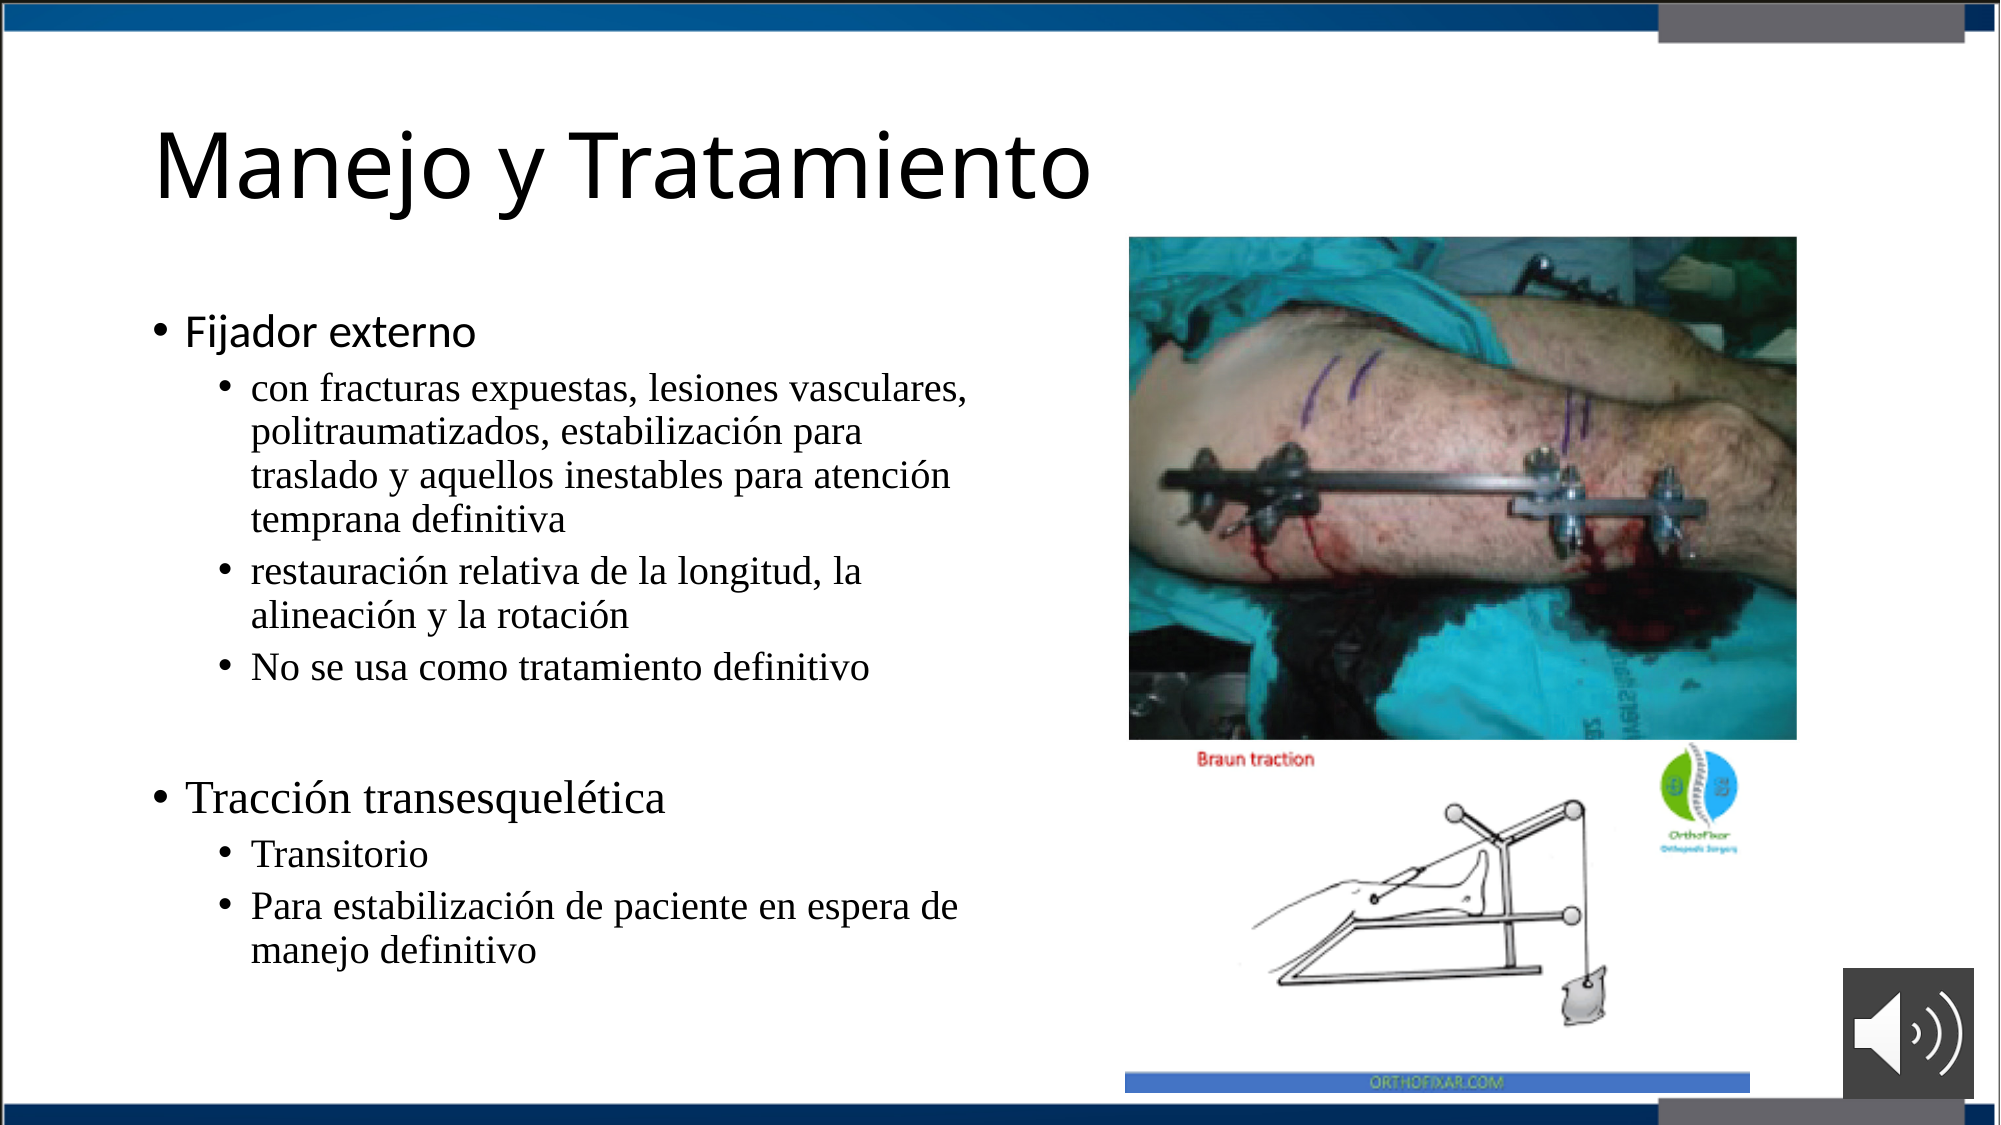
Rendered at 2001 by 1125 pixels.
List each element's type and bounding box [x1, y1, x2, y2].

picture [0, 0, 2000, 1125]
list [1124, 233, 1800, 743]
